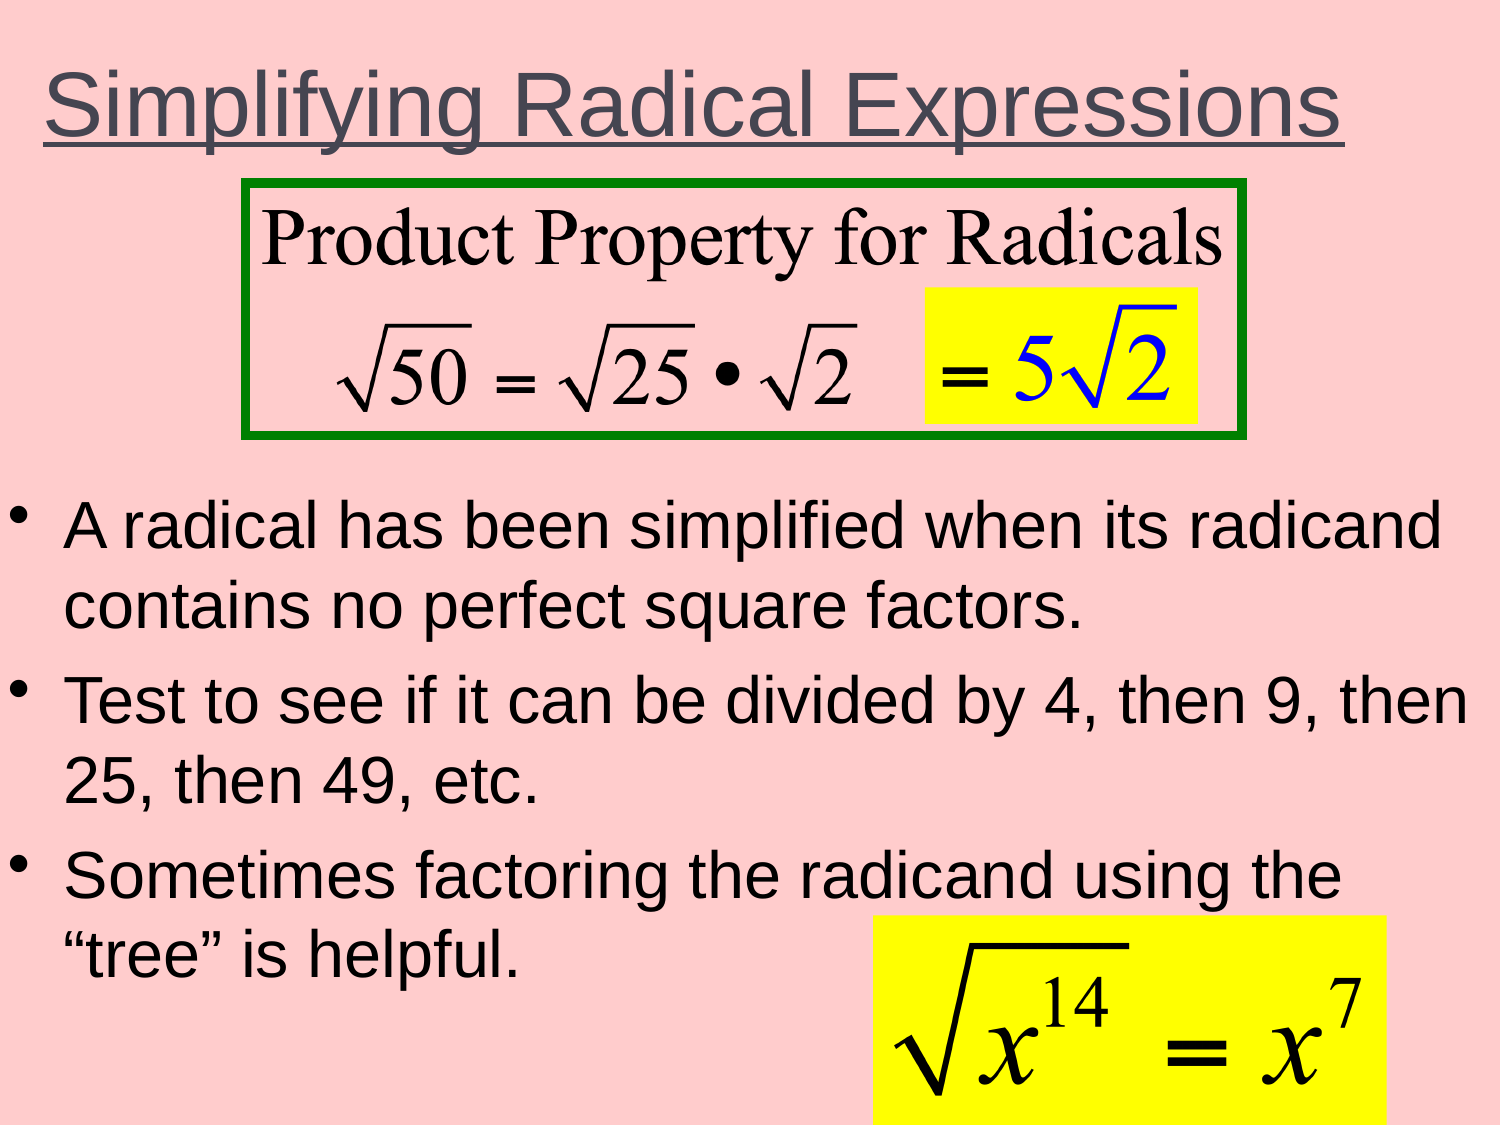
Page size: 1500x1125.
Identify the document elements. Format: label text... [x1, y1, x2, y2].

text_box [872, 915, 1387, 1125]
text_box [924, 287, 1199, 425]
title Simplifying Radical Expressions [0, 36, 1388, 163]
list A radical has been simplified when its radicand contains no perfect square factors. Test to see if it can be divided by 4, then 9, then 25, then 49, etc. Sometimes factoring the radicand using the “tree” is helpful. [0, 474, 1500, 1013]
picture [249, 187, 1238, 432]
